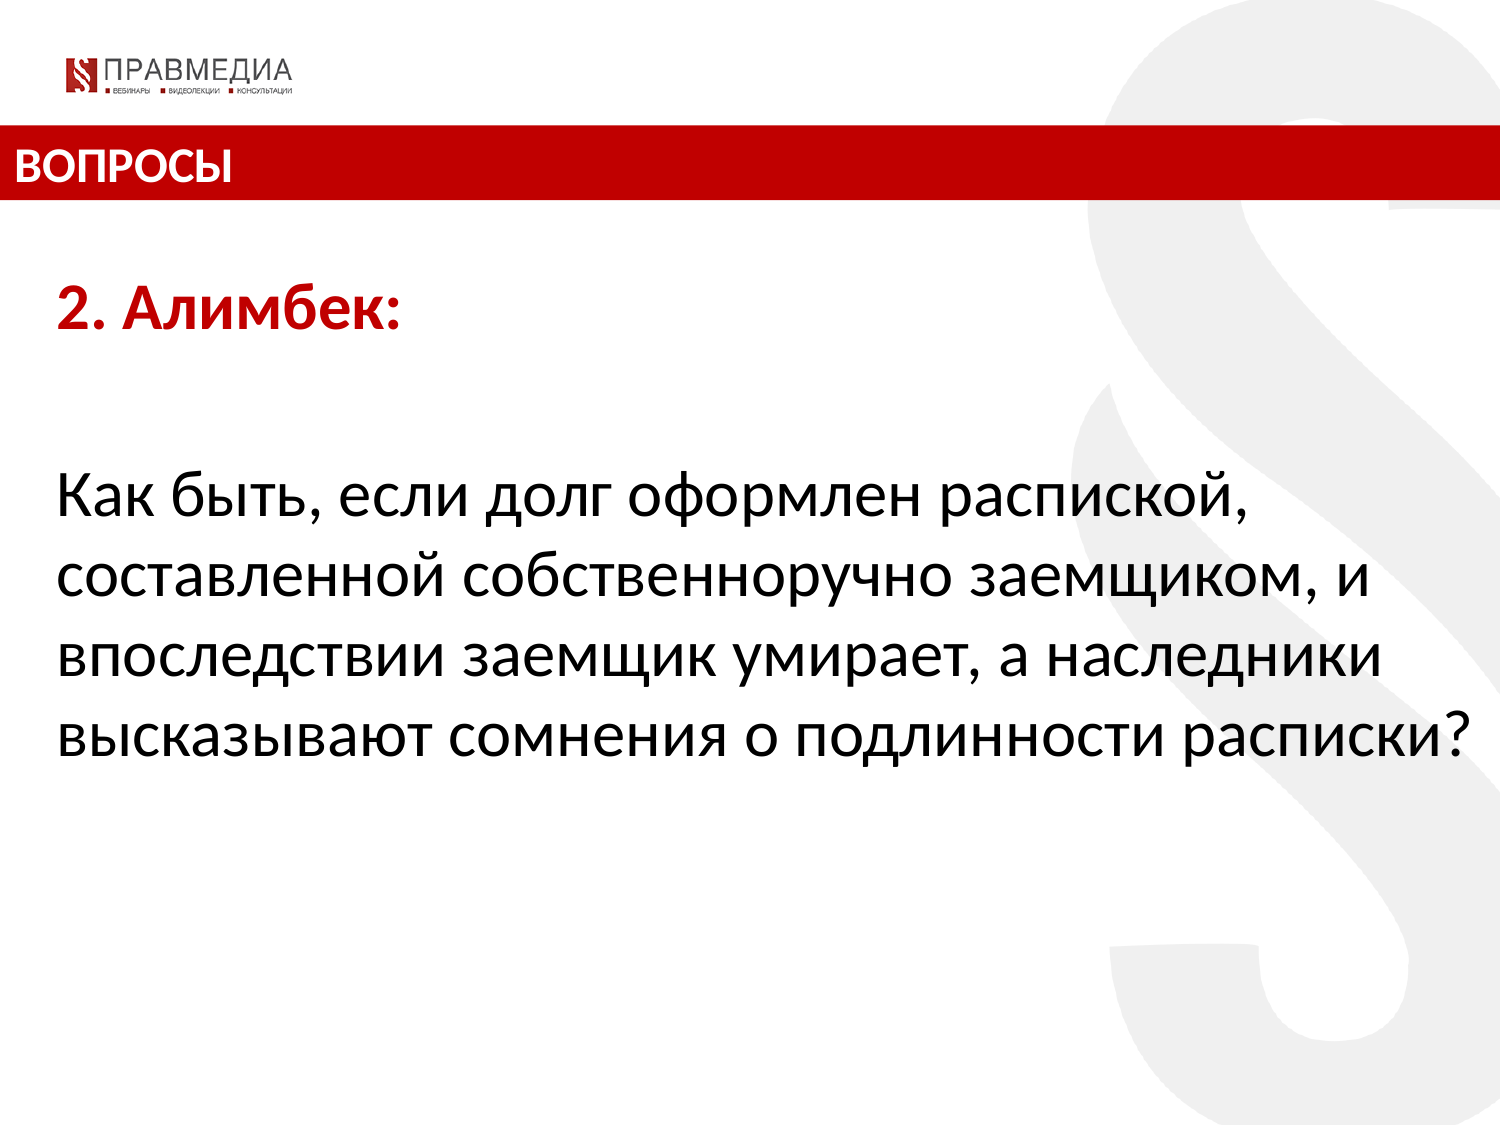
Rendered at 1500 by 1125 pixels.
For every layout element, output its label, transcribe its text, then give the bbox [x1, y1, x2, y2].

picture [0, 201, 1500, 1125]
text_box ВОПРОСЫ [0, 125, 1500, 201]
subtitle 2. Алимбек: Как быть, если долг оформлен распиской, составленной собственноручно заемщиком, и впоследствии заемщик умирает, а наследники высказывают сомнения о подлинности расписки? [41, 255, 1500, 1125]
picture [0, 0, 1500, 125]
